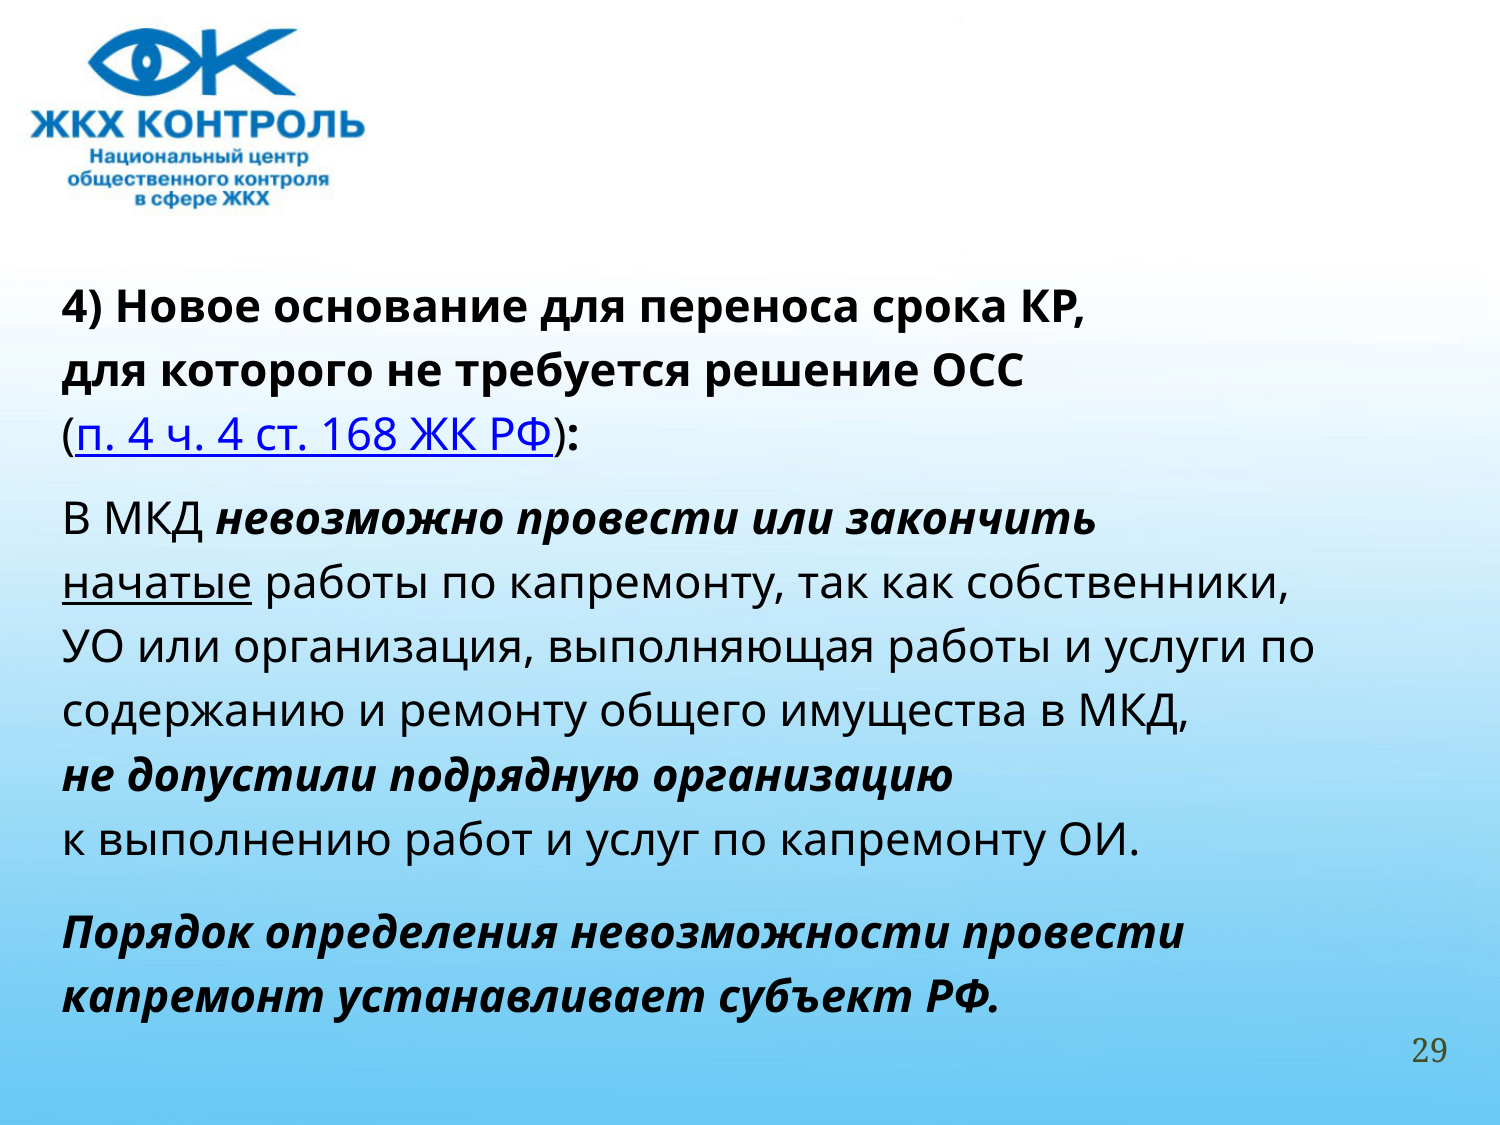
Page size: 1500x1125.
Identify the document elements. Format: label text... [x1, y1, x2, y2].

slide_number 29 [1379, 1014, 1480, 1089]
list 4) Новое основание для переноса срока КР, для которого не требуется решение ОСС (п. 4 ч. 4 ст. 168 ЖК РФ): В МКД невозможно провести или закончить начатые работы по капремонту, так как собственники, УО или организация, выполняющая работы и услуги по содержанию и ремонту общего имущества в МКД, не допустили подрядную организацию к выполнению работ и услуг по капремонту ОИ. Порядок определения невозможности провести капремонт устанавливает субъект РФ. [46, 269, 1454, 1043]
picture [0, 0, 1500, 1125]
